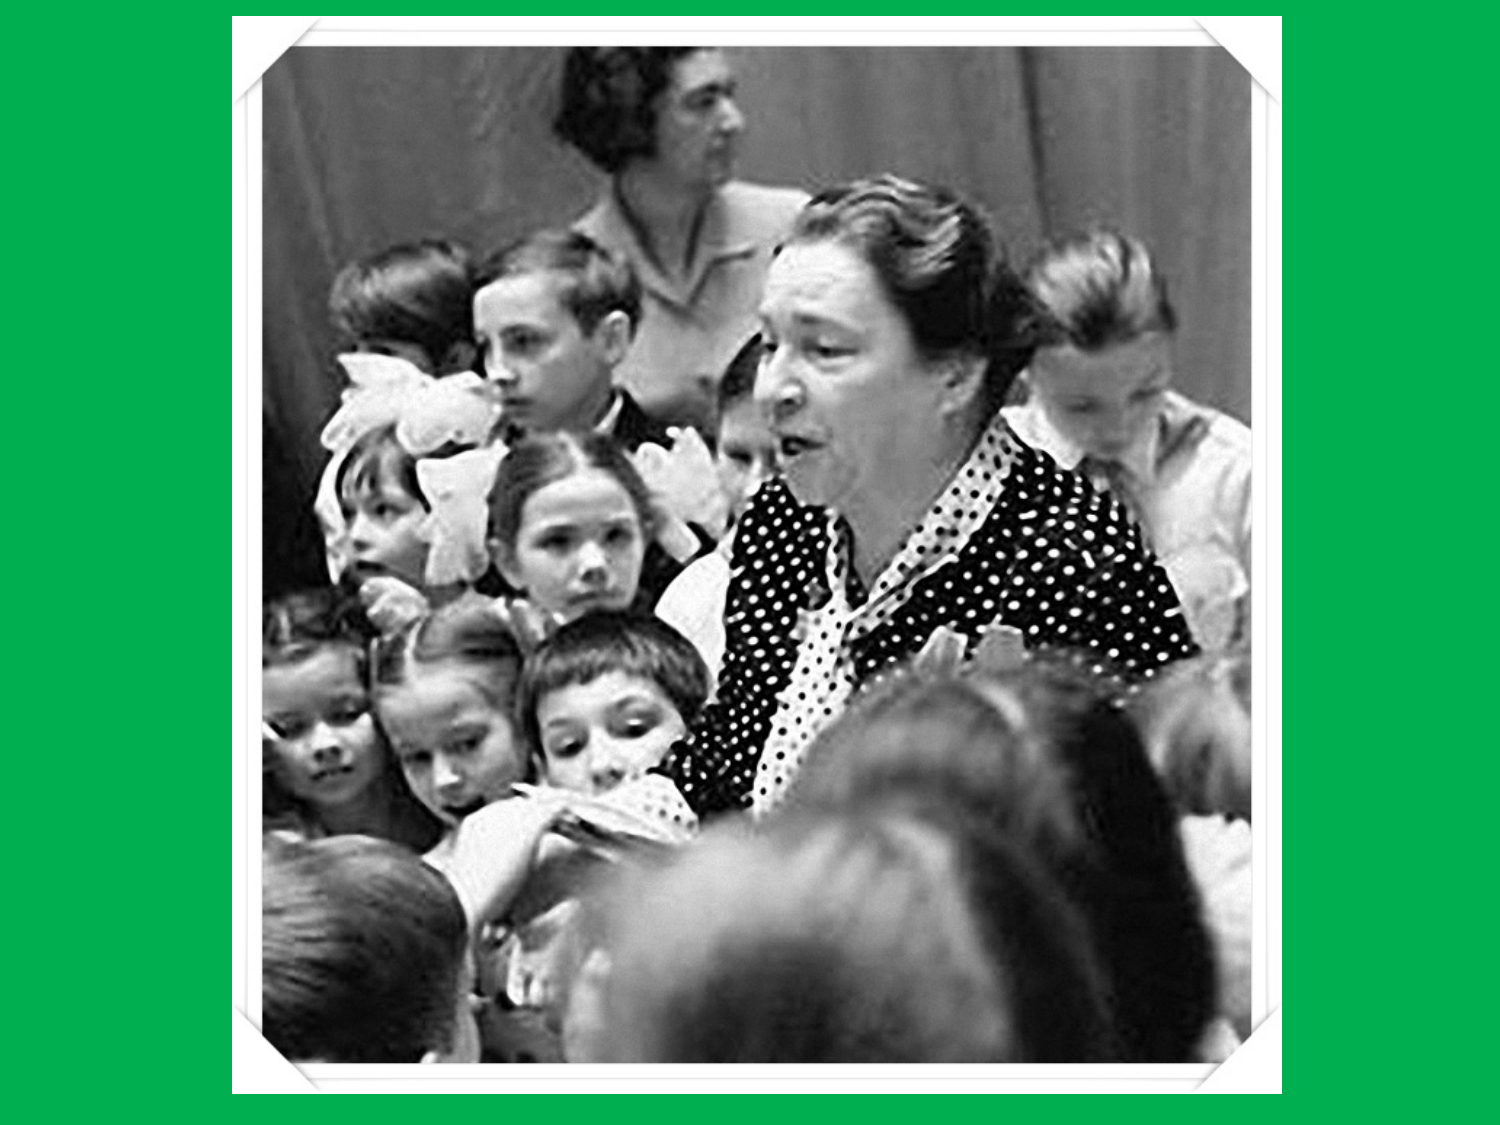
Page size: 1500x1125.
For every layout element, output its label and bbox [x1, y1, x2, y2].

picture [231, 16, 1282, 1095]
